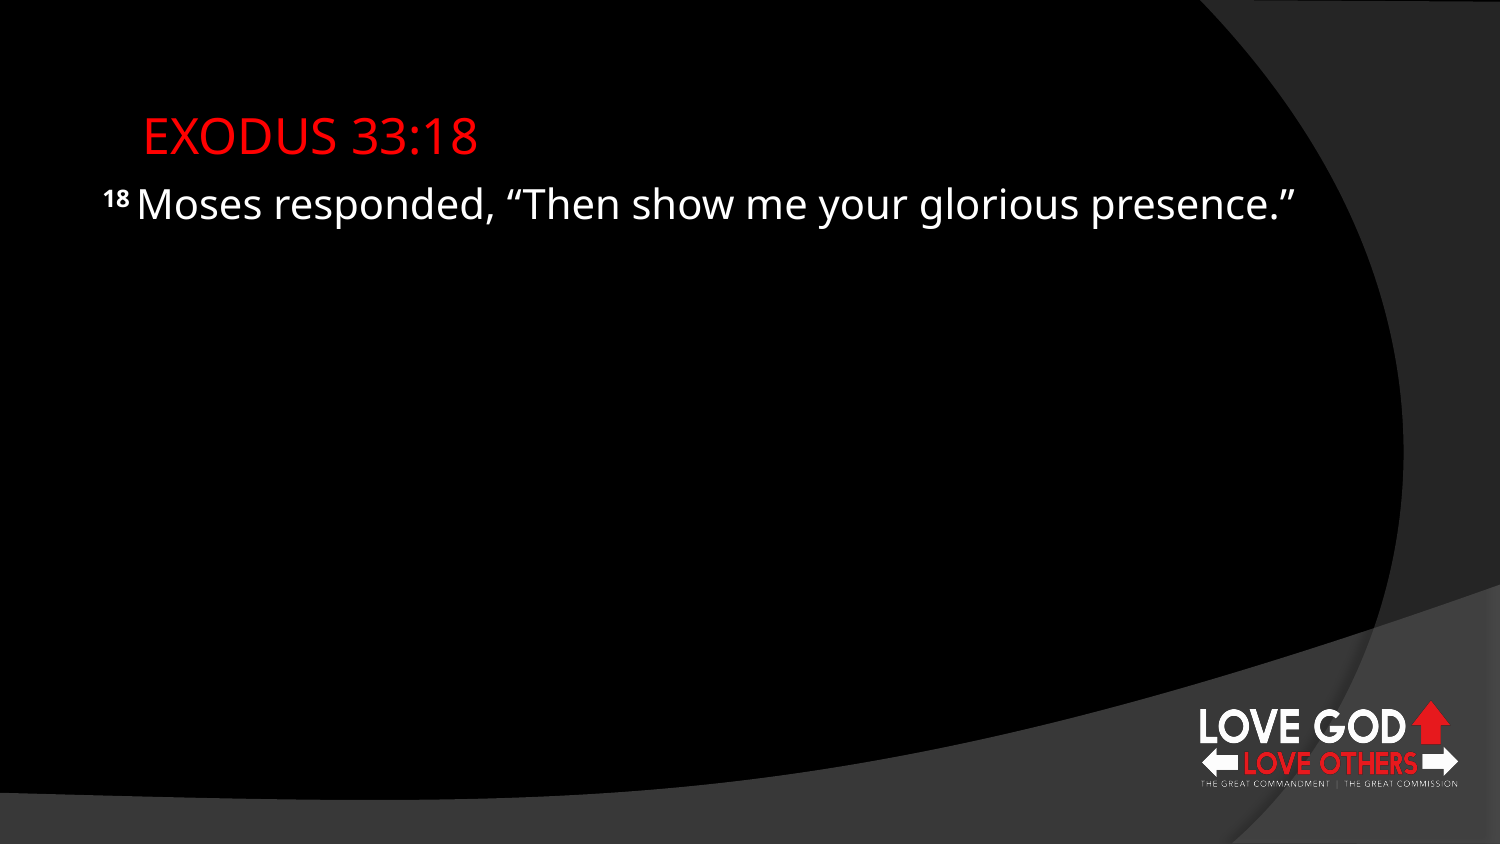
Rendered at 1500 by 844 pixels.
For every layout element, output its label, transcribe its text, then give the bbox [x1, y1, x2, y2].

text_box EXODUS 33:18 [127, 96, 1003, 212]
picture [1187, 696, 1463, 793]
text_box 18 Moses responded, “Then show me your glorious presence.” [87, 110, 1386, 236]
